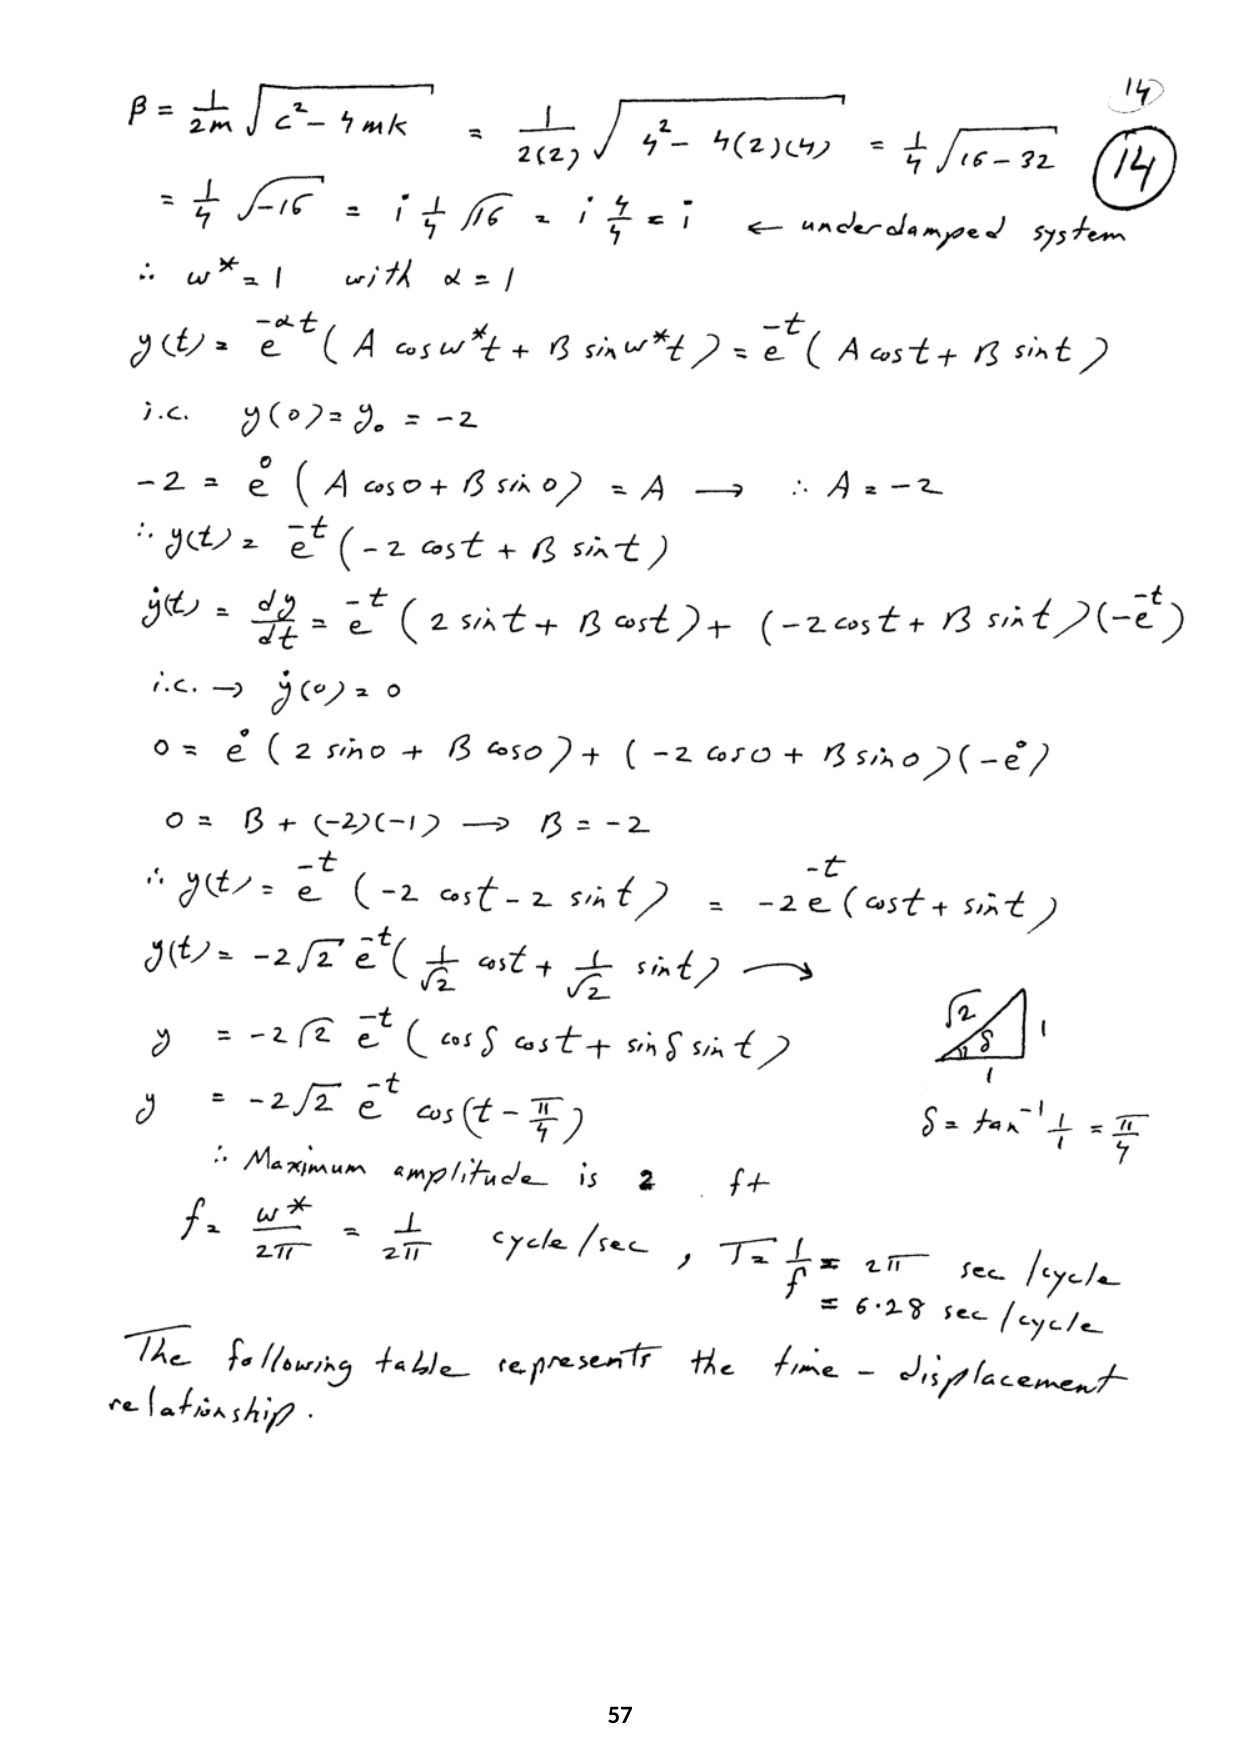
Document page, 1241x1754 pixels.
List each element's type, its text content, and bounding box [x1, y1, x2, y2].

text_box 57 [607, 1710, 654, 1729]
picture [26, 25, 1213, 1701]
